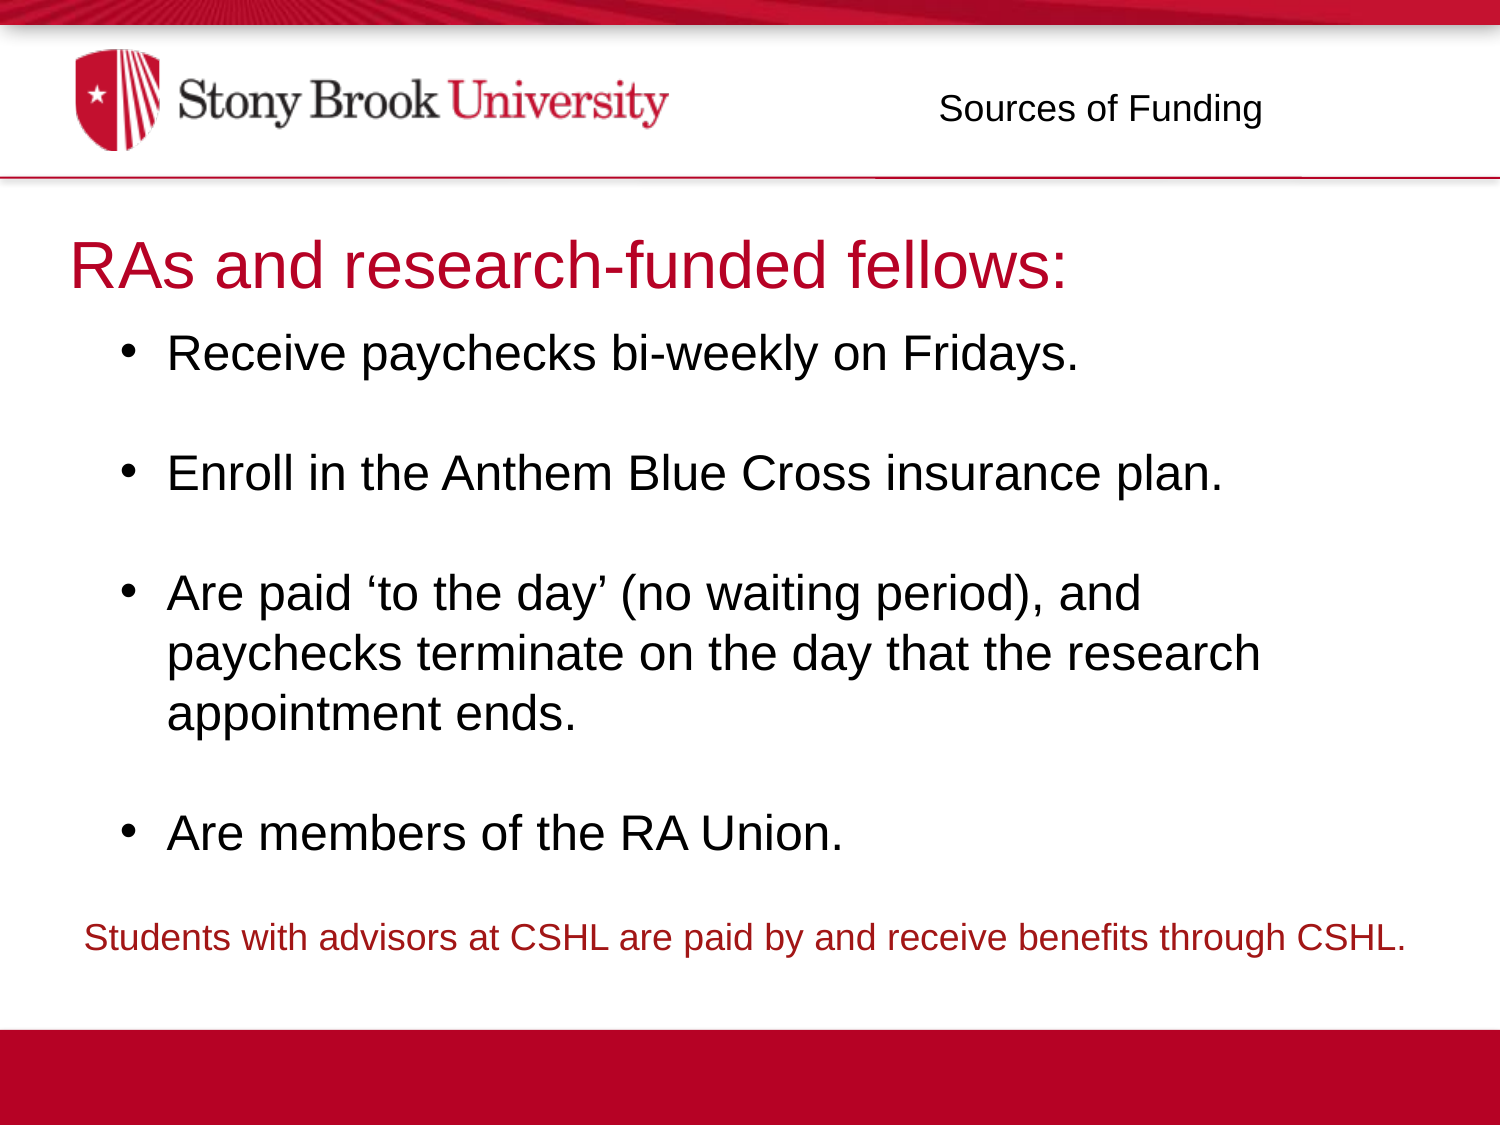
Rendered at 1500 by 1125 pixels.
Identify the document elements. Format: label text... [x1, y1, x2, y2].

text_box Students with advisors at CSHL are paid by and receive benefits through CSHL. [68, 905, 1423, 966]
picture [0, 0, 1500, 25]
text_box Receive paychecks bi-weekly on Fridays. Enroll in the Anthem Blue Cross insurance plan. Are paid ‘to the day’ (no waiting period), and paychecks terminate on the day that the research appointment ends. Are members of the RA Union. [105, 312, 1385, 905]
list RAs and research-funded fellows: [69, 221, 1420, 364]
list Sources of Funding [776, 76, 1425, 139]
